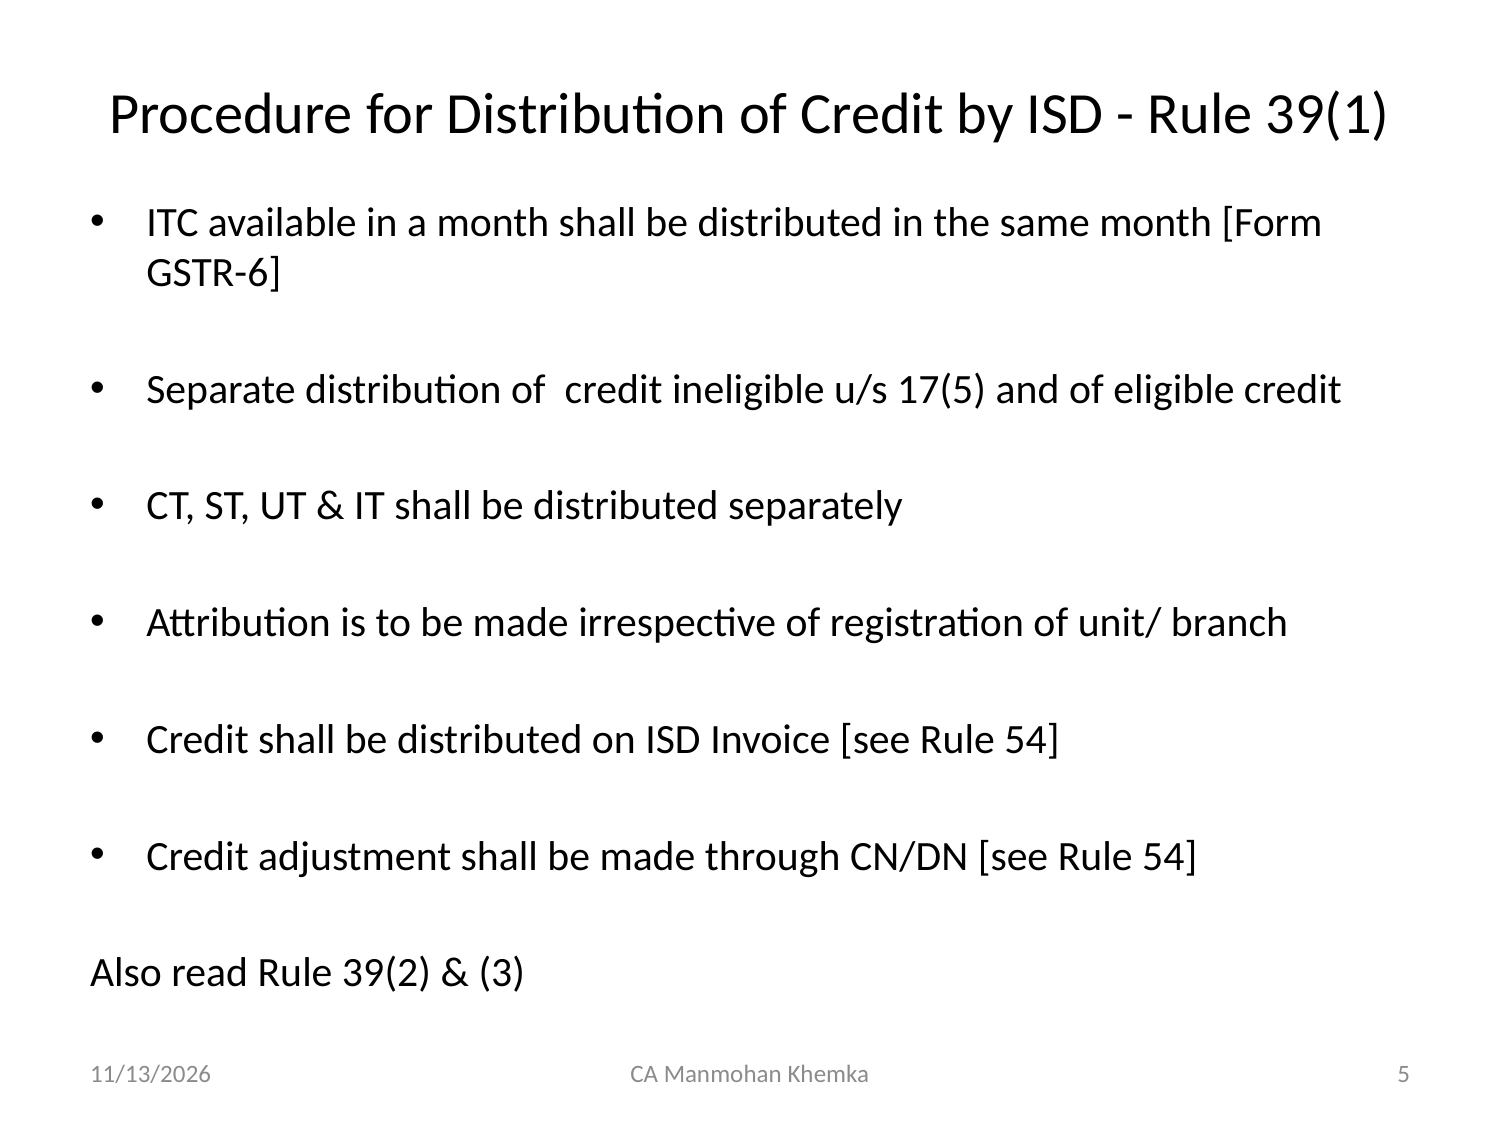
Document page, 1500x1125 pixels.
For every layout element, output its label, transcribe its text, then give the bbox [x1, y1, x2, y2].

list ITC available in a month shall be distributed in the same month [Form GSTR-6] Separate distribution of credit ineligible u/s 17(5) and of eligible credit CT, ST, UT & IT shall be distributed separately Attribution is to be made irrespective of registration of unit/ branch Credit shall be distributed on ISD Invoice [see Rule 54] Credit adjustment shall be made through CN/DN [see Rule 54] Also read Rule 39(2) & (3) [75, 187, 1425, 1013]
title Procedure for Distribution of Credit by ISD - Rule 39(1) [75, 45, 1425, 175]
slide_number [75, 1042, 425, 1103]
footer CA Manmohan Khemka [512, 1042, 988, 1103]
slide_number 5 [1074, 1042, 1425, 1103]
